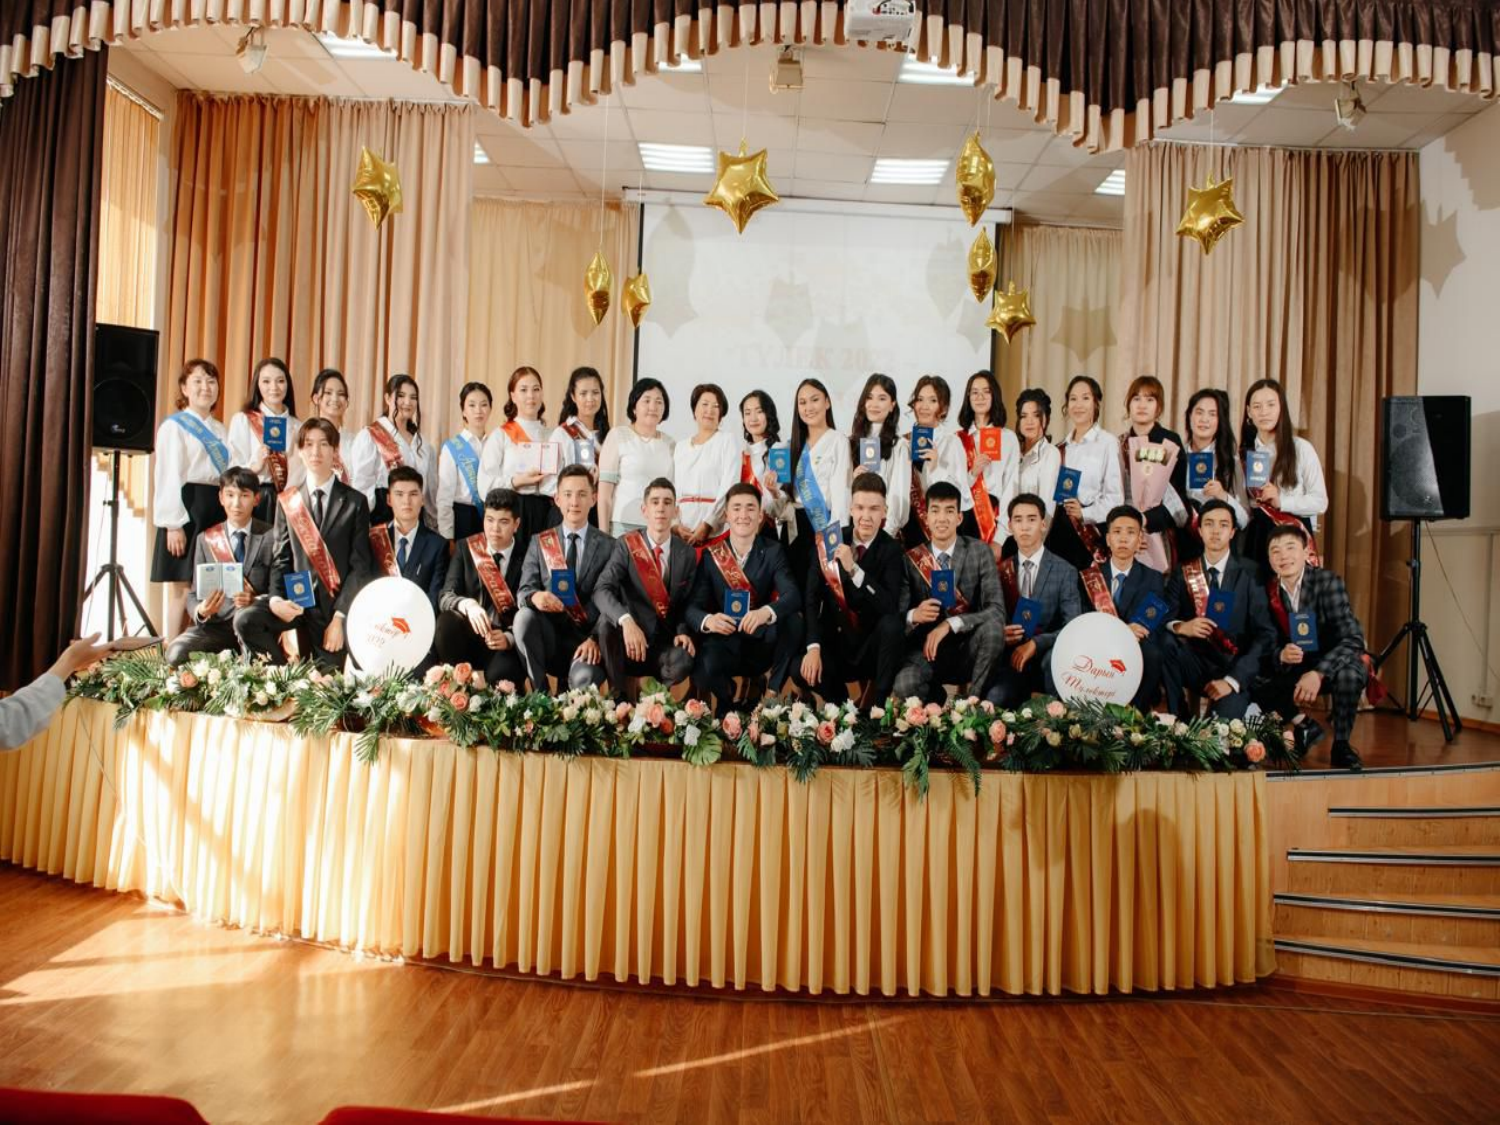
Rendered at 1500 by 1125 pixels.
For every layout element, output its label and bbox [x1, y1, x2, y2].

list [0, 0, 1500, 1125]
